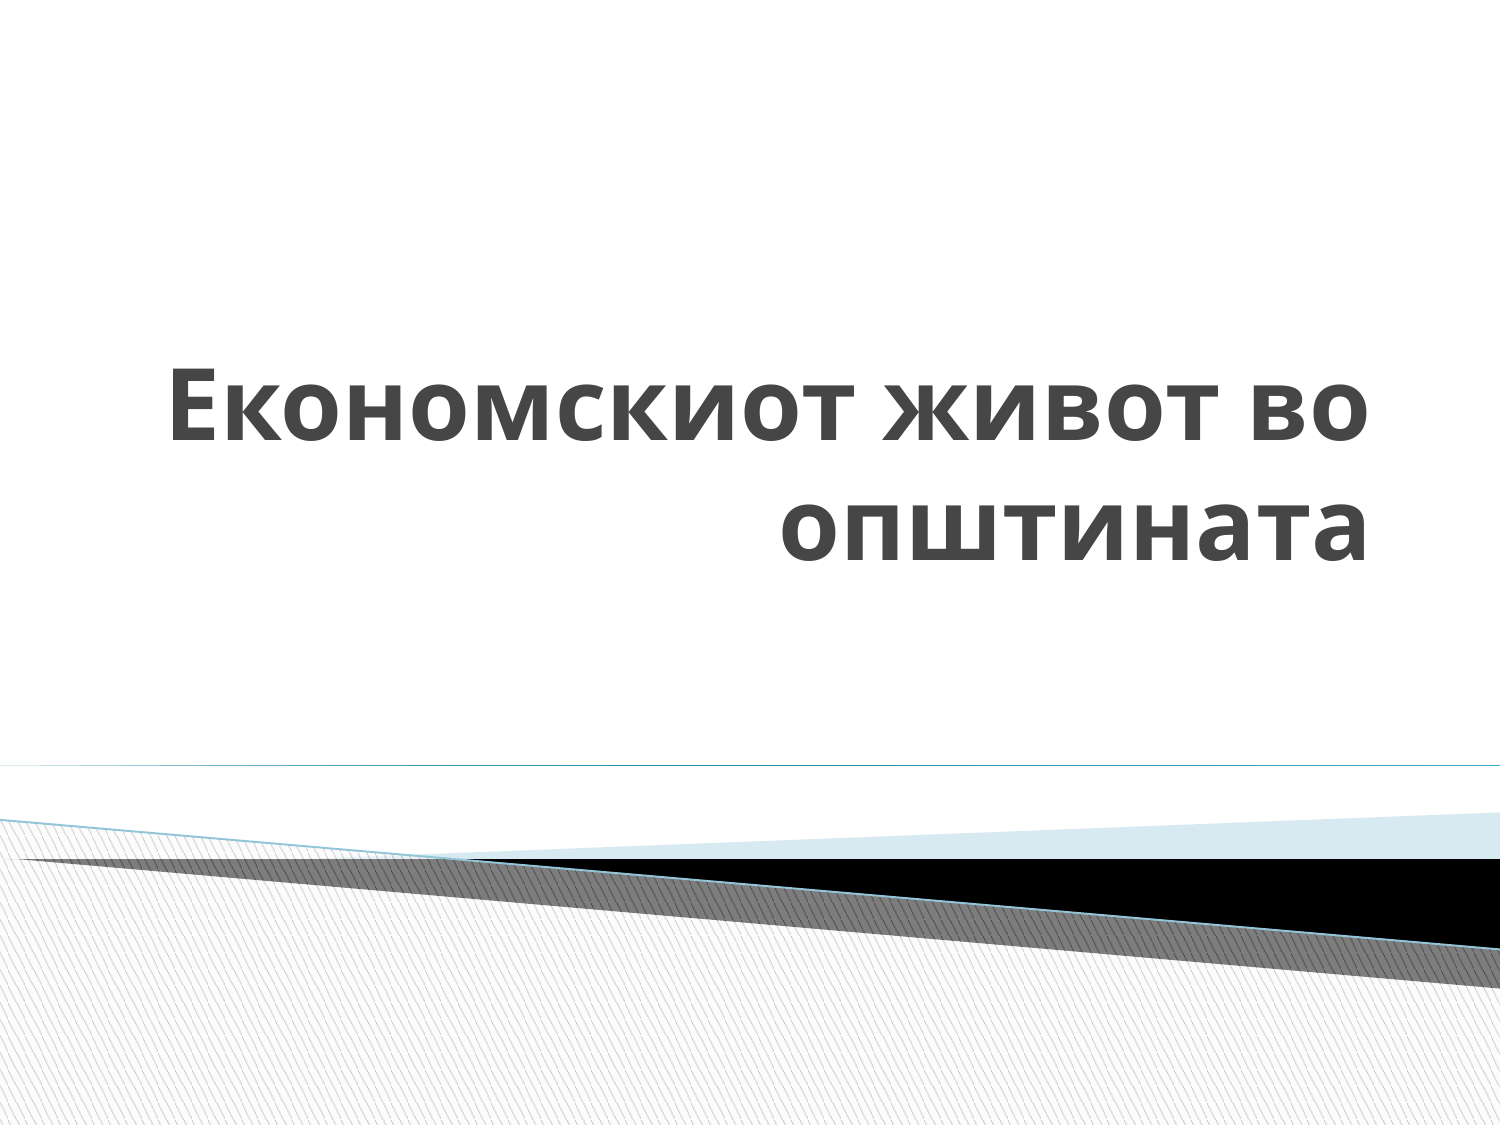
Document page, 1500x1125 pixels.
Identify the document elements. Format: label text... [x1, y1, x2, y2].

picture [5, 859, 1500, 989]
title Економскиот живот во општината [112, 287, 1388, 588]
